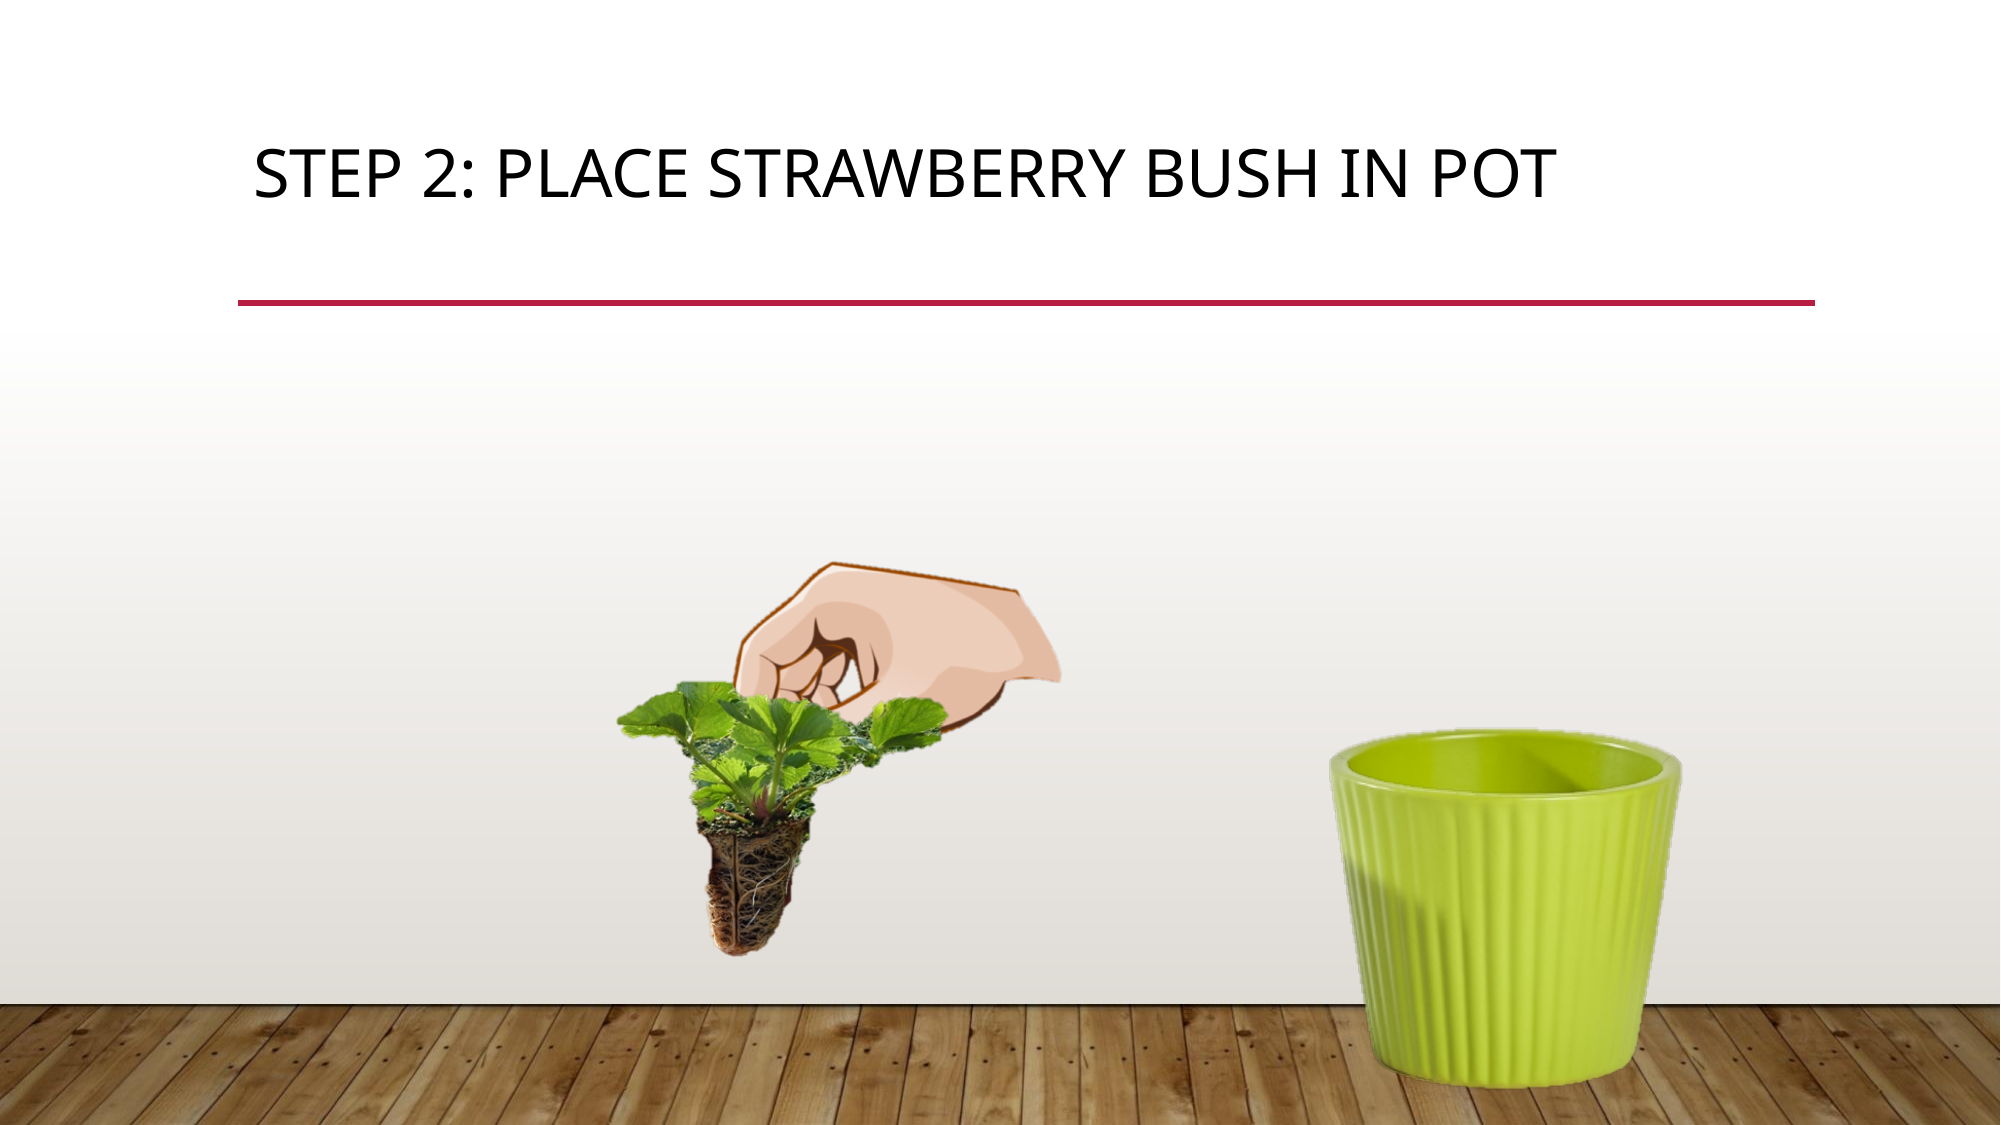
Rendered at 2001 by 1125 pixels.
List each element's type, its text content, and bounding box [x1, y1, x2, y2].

picture [576, 487, 1070, 993]
title step 2: place strawberry bush in pot [238, 131, 1814, 305]
picture [0, 705, 2000, 1125]
